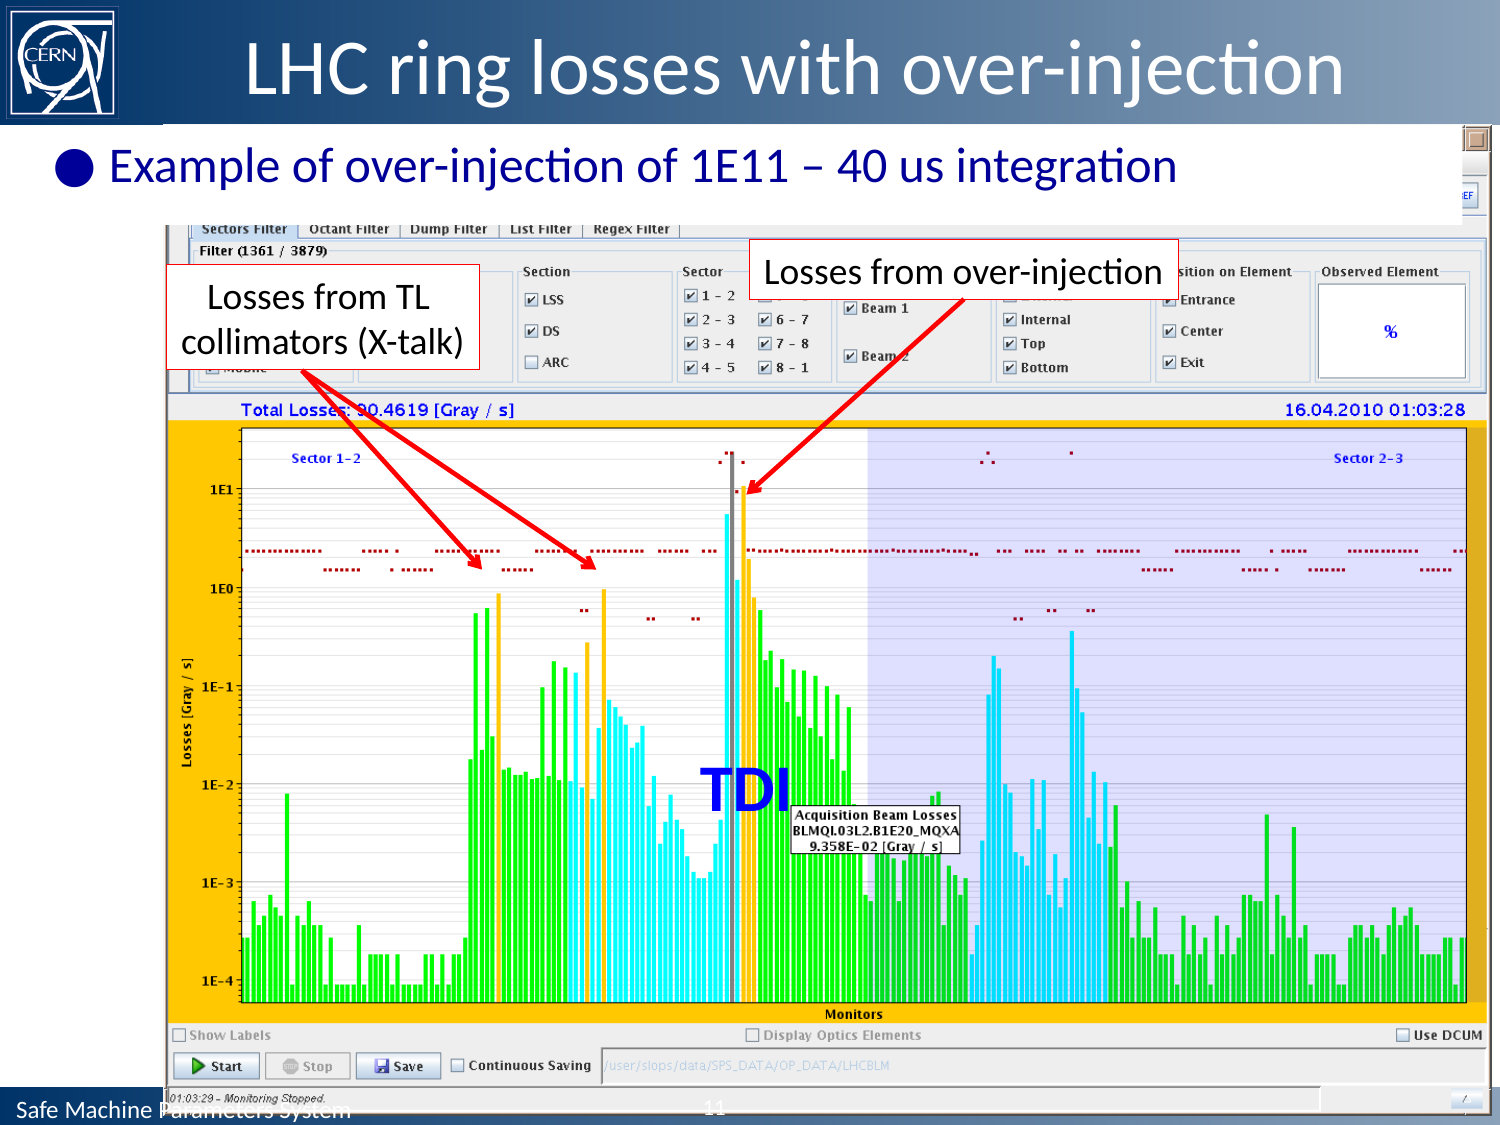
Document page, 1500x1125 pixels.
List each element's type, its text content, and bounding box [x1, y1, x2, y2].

list Example of over-injection of 1E11 – 40 us integration [37, 124, 163, 226]
picture [163, 124, 1492, 1116]
title LHC ring losses with over-injection [124, 0, 1363, 124]
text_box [301, 370, 597, 570]
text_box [292, 379, 296, 561]
picture [6, 6, 119, 119]
footer Safe Machine Parameters System [0, 1093, 597, 1125]
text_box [757, 288, 953, 507]
